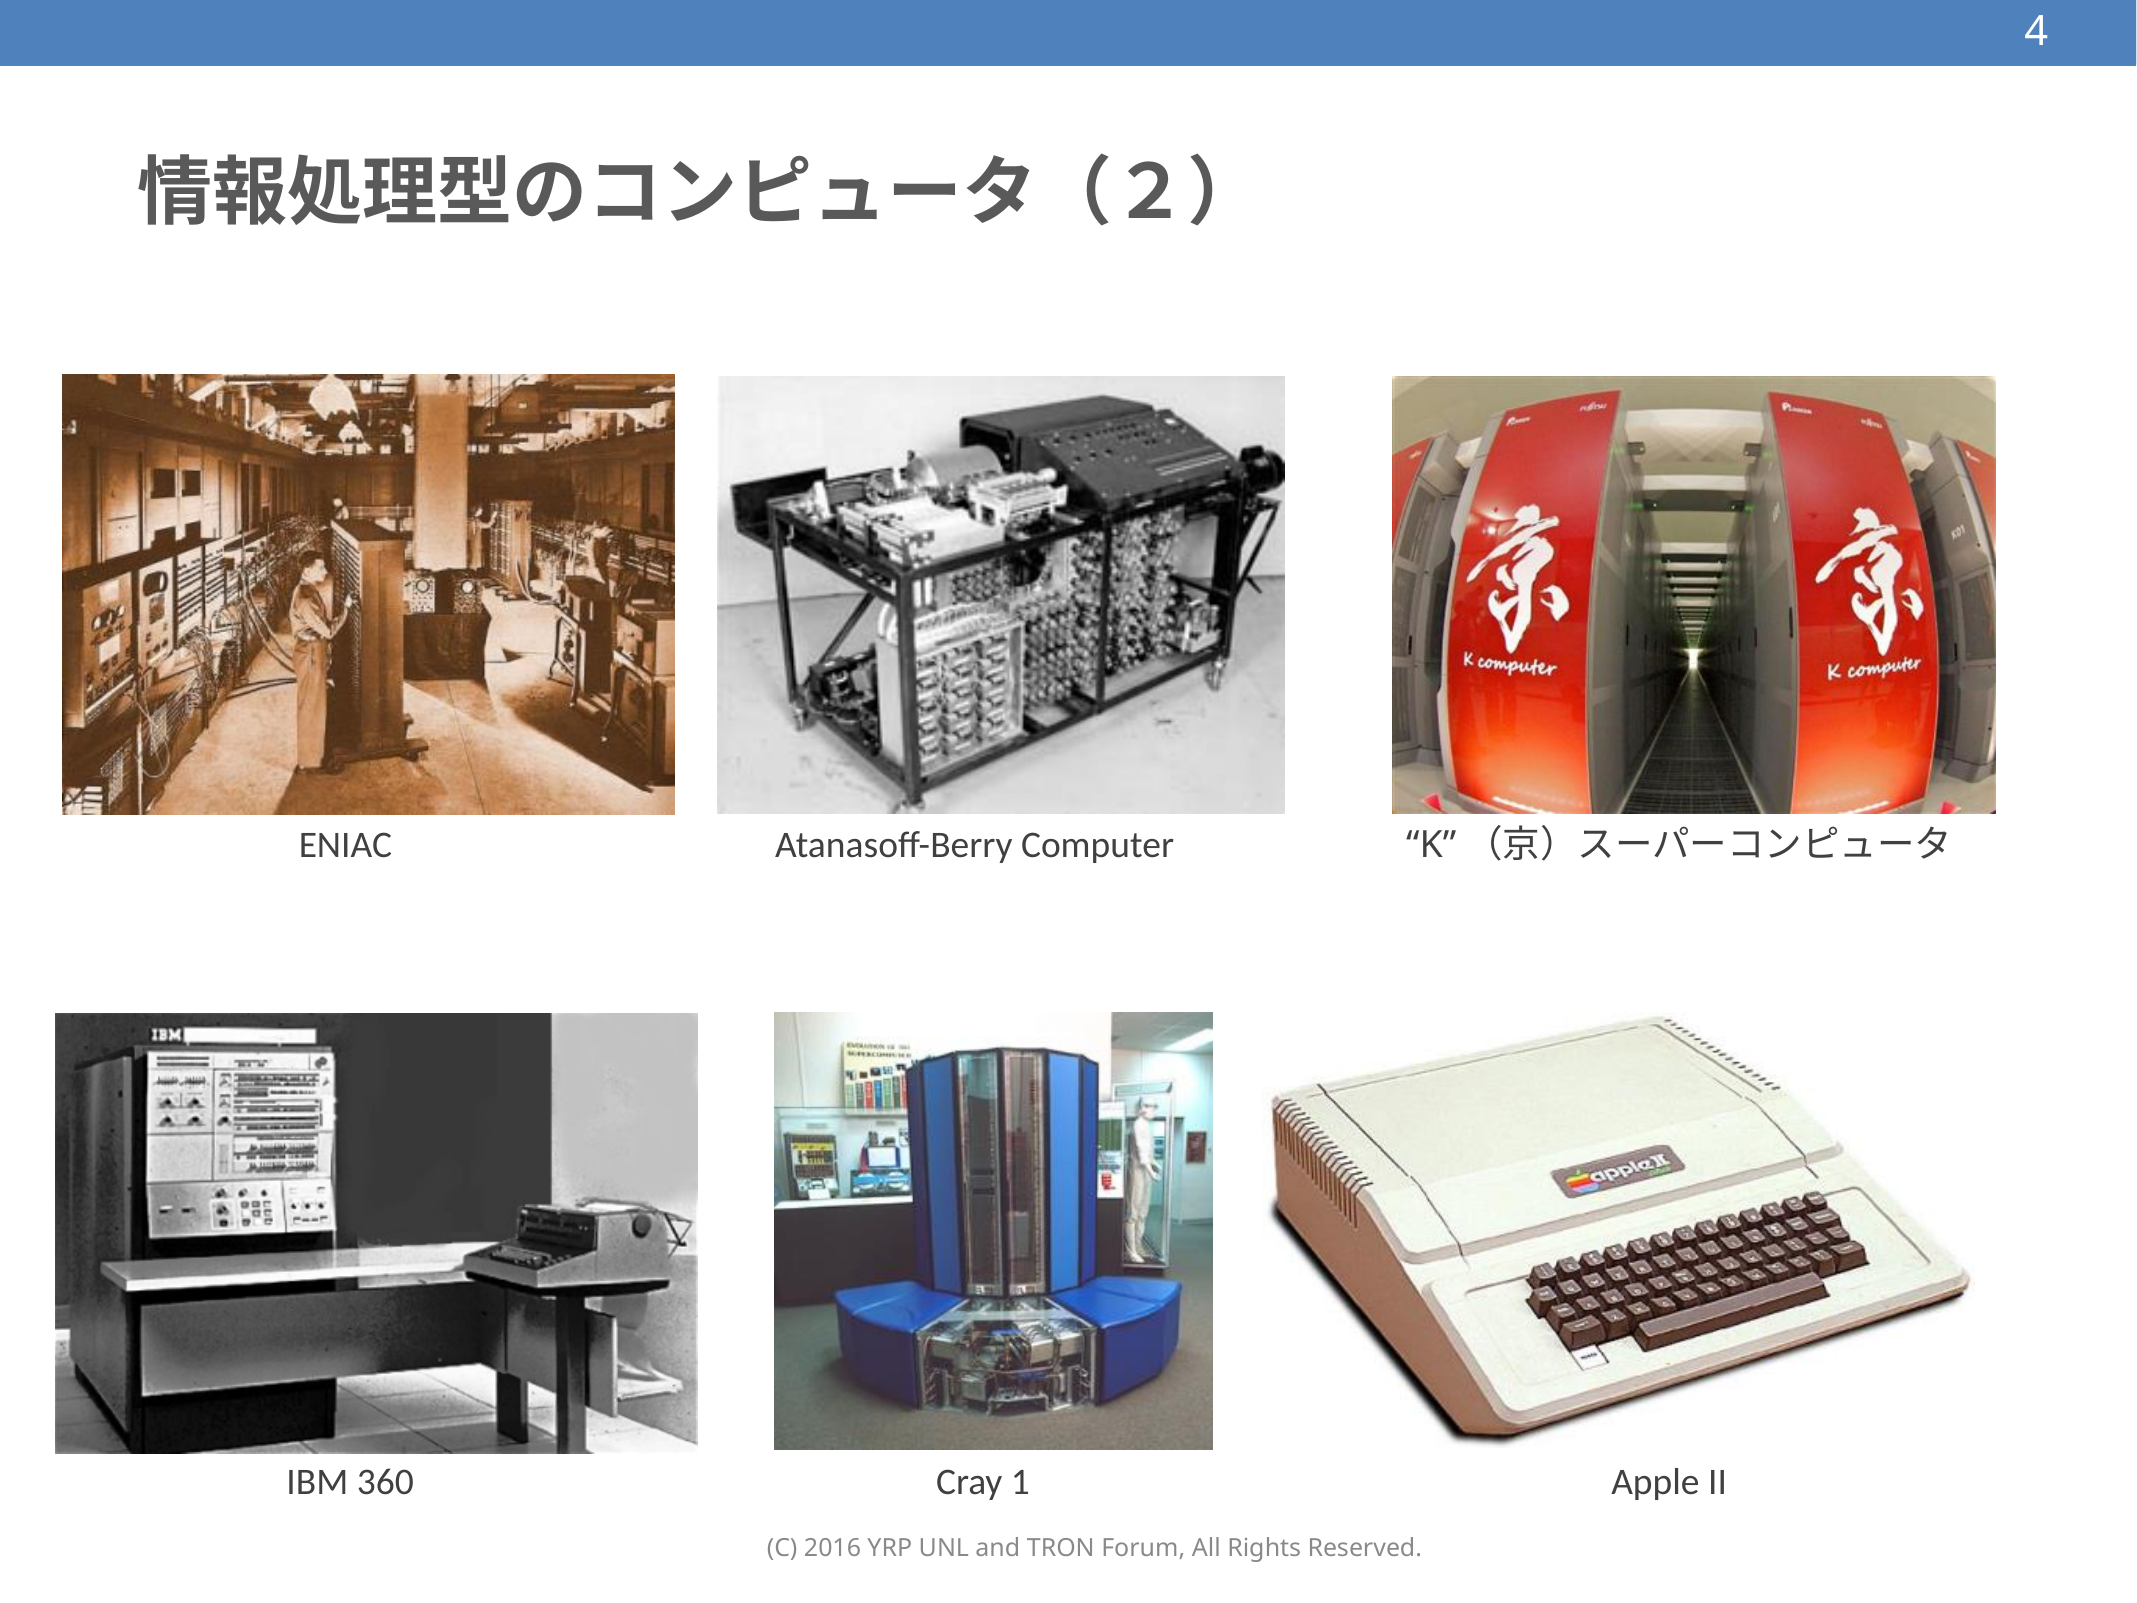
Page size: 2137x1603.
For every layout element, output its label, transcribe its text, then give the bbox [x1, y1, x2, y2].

slide_number 4 [1940, 0, 2070, 64]
picture [1261, 1011, 1976, 1448]
title 情報処理型のコンピュータ（２） [116, 113, 2073, 264]
text_box “K”（京）スーパーコンピュータ [1388, 821, 1971, 877]
text_box Apple II [1593, 1458, 1746, 1514]
picture [717, 375, 1286, 815]
text_box ENIAC [281, 827, 411, 877]
text_box Cray 1 [918, 1461, 1049, 1514]
picture [1392, 375, 1996, 815]
text_box IBM 360 [268, 1464, 432, 1514]
text_box Atanasoff-Berry Computer [757, 825, 1193, 877]
picture [774, 1011, 1213, 1451]
picture [61, 374, 676, 816]
picture [54, 1013, 699, 1454]
footer (C) 2016 YRP UNL and TRON Forum, All Rights Reserved. [117, 1517, 2073, 1577]
